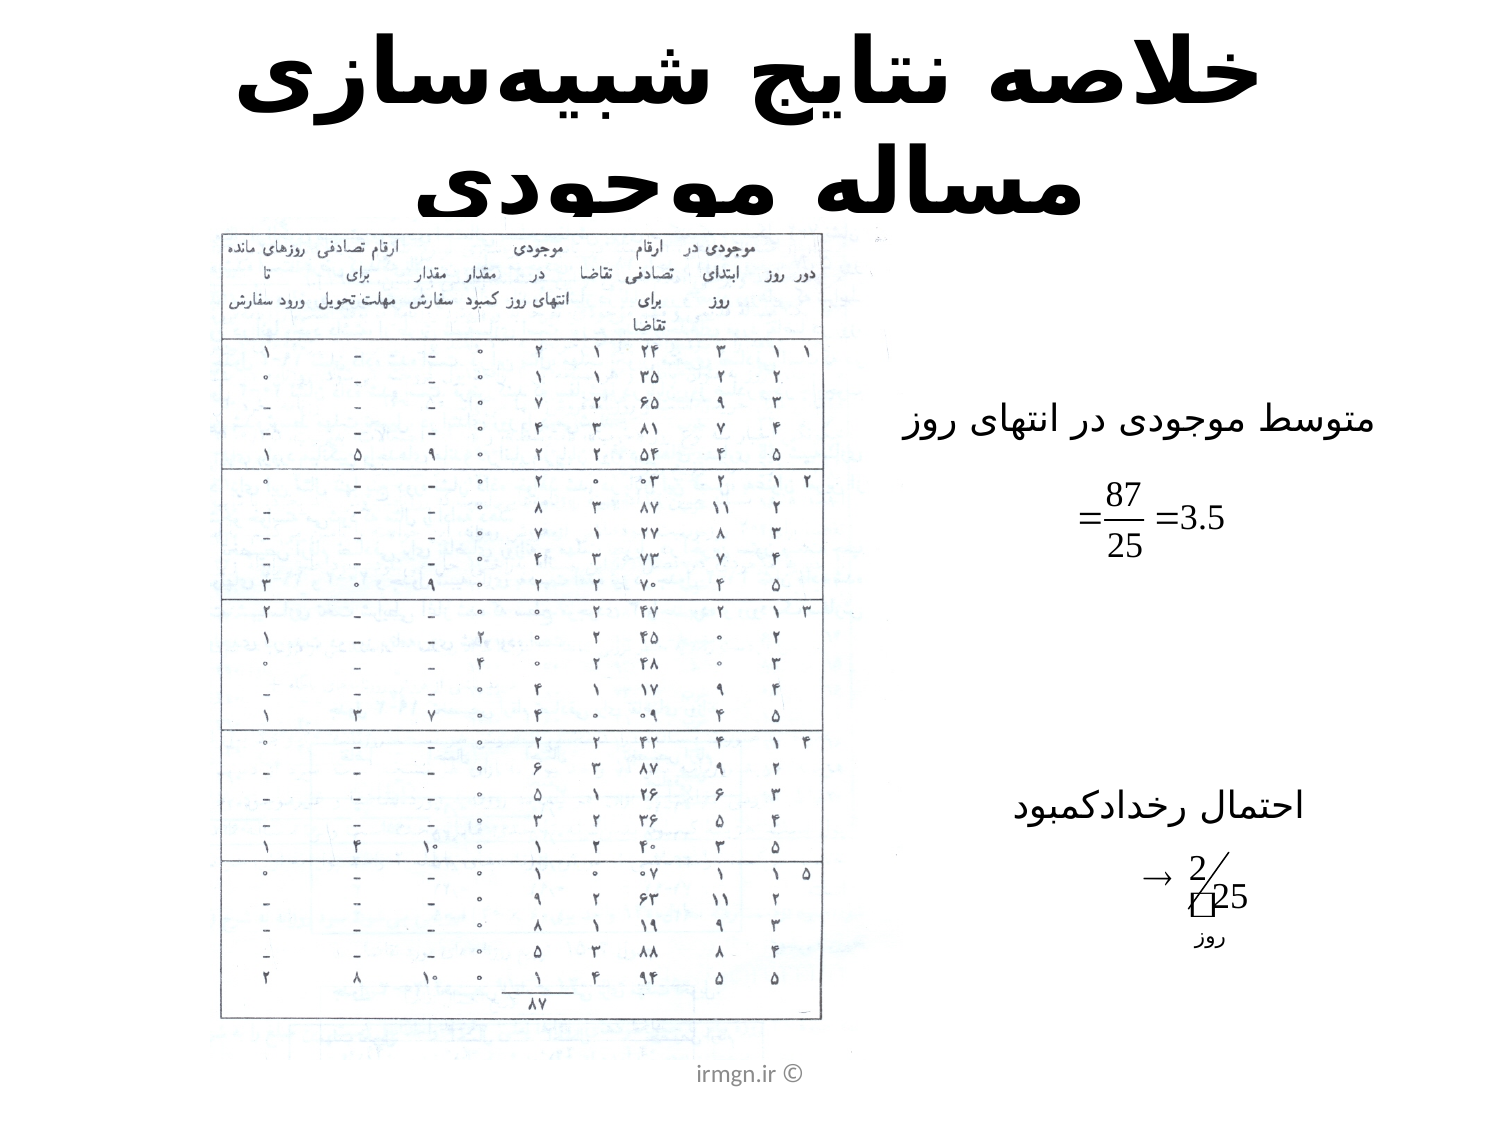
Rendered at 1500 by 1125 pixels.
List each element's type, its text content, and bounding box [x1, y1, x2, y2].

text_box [1070, 471, 1230, 566]
picture [210, 217, 903, 1061]
footer © irmgn.ir [512, 1042, 988, 1103]
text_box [1137, 843, 1255, 957]
text_box احتمال رخدادکمبود [997, 773, 1320, 834]
title خلاصه نتایج شبیه‌سازی مساله موجودی [74, 44, 1426, 85]
title خلاصه نتایج شبیه‌سازی مساله موجودی [74, 86, 1426, 200]
text_box متوسط موجودی در انتهای روز [907, 386, 1391, 447]
